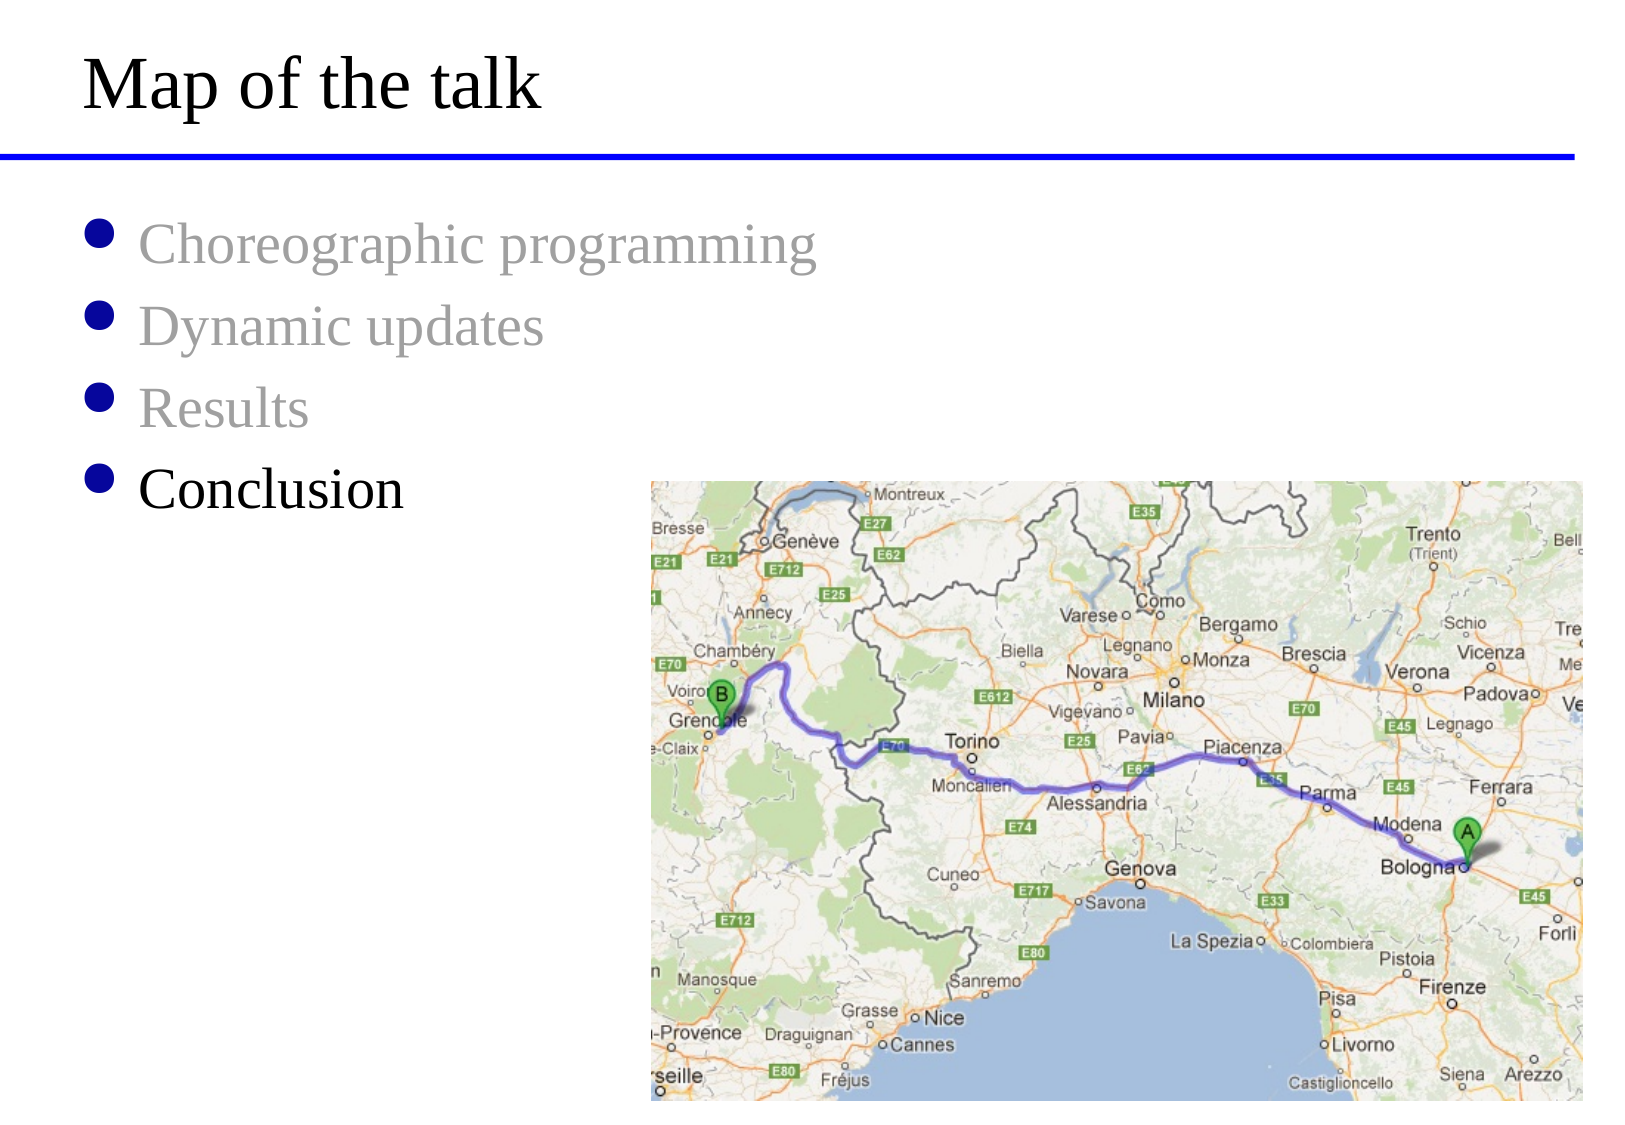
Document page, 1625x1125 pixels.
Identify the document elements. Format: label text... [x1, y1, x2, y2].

list Choreographic programming Dynamic updates Results Conclusion [67, 198, 1544, 1061]
title Map of the talk [67, 27, 1544, 131]
picture [651, 481, 1583, 1101]
